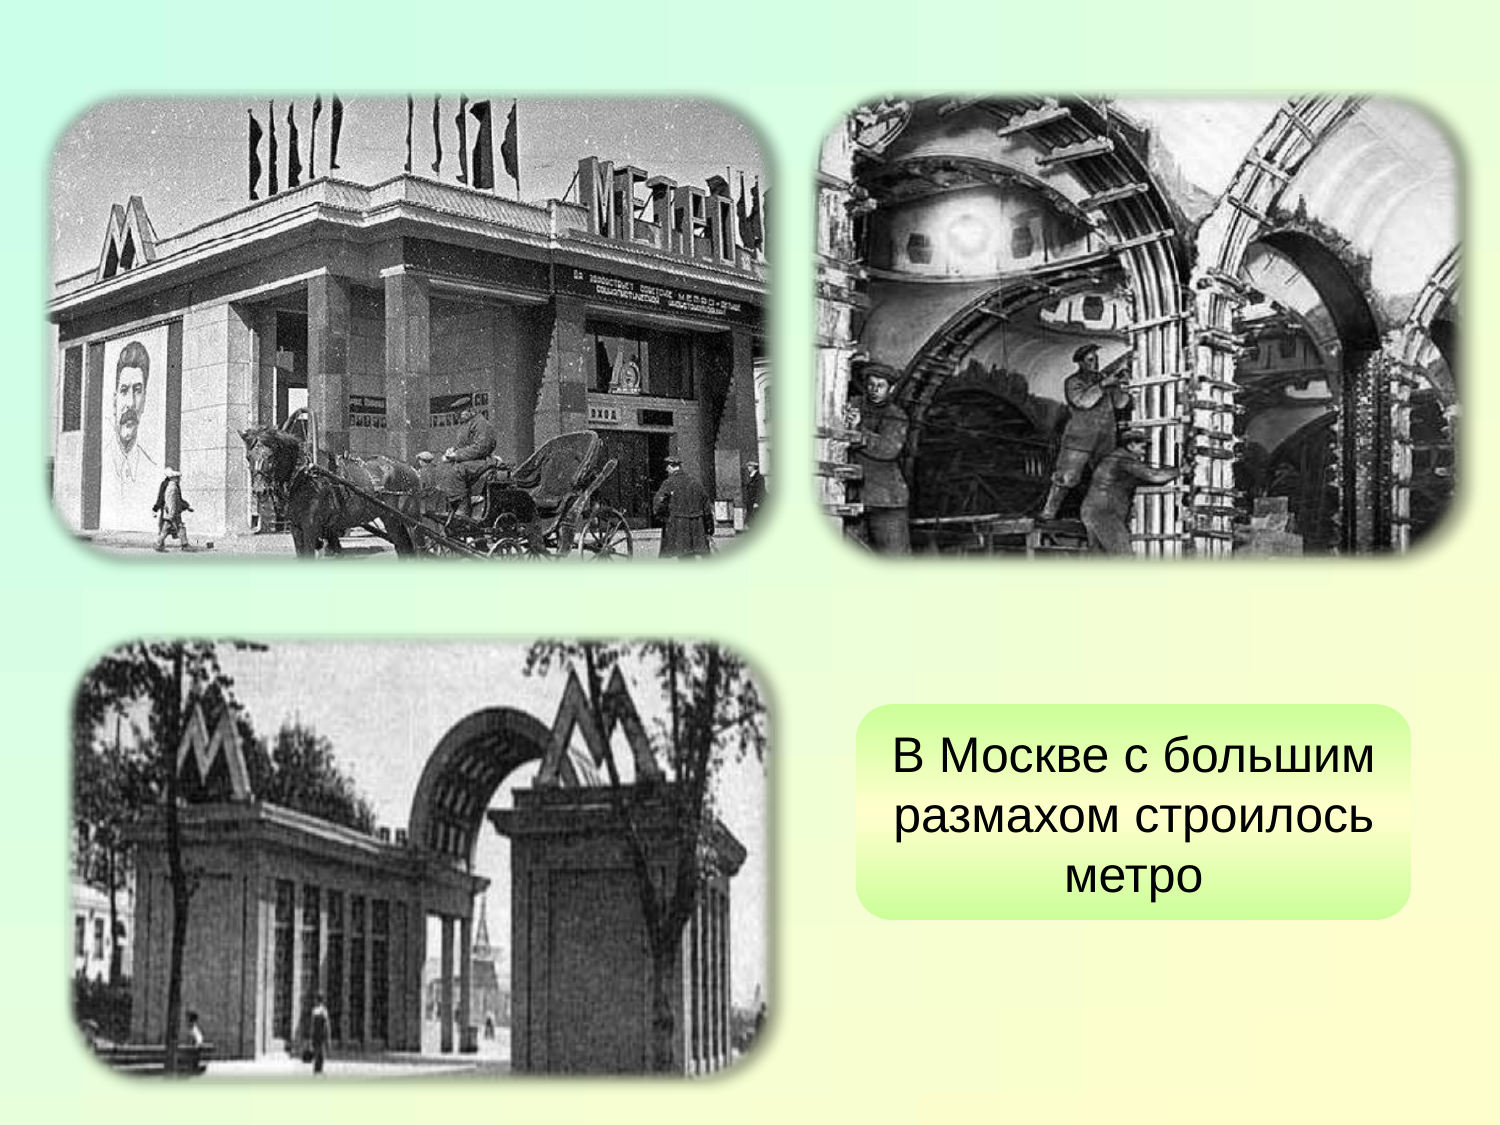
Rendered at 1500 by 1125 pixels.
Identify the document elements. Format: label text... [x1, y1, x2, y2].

picture [0, 0, 1500, 1125]
text_box В Москве с большим размахом строилось метро [856, 704, 1412, 921]
